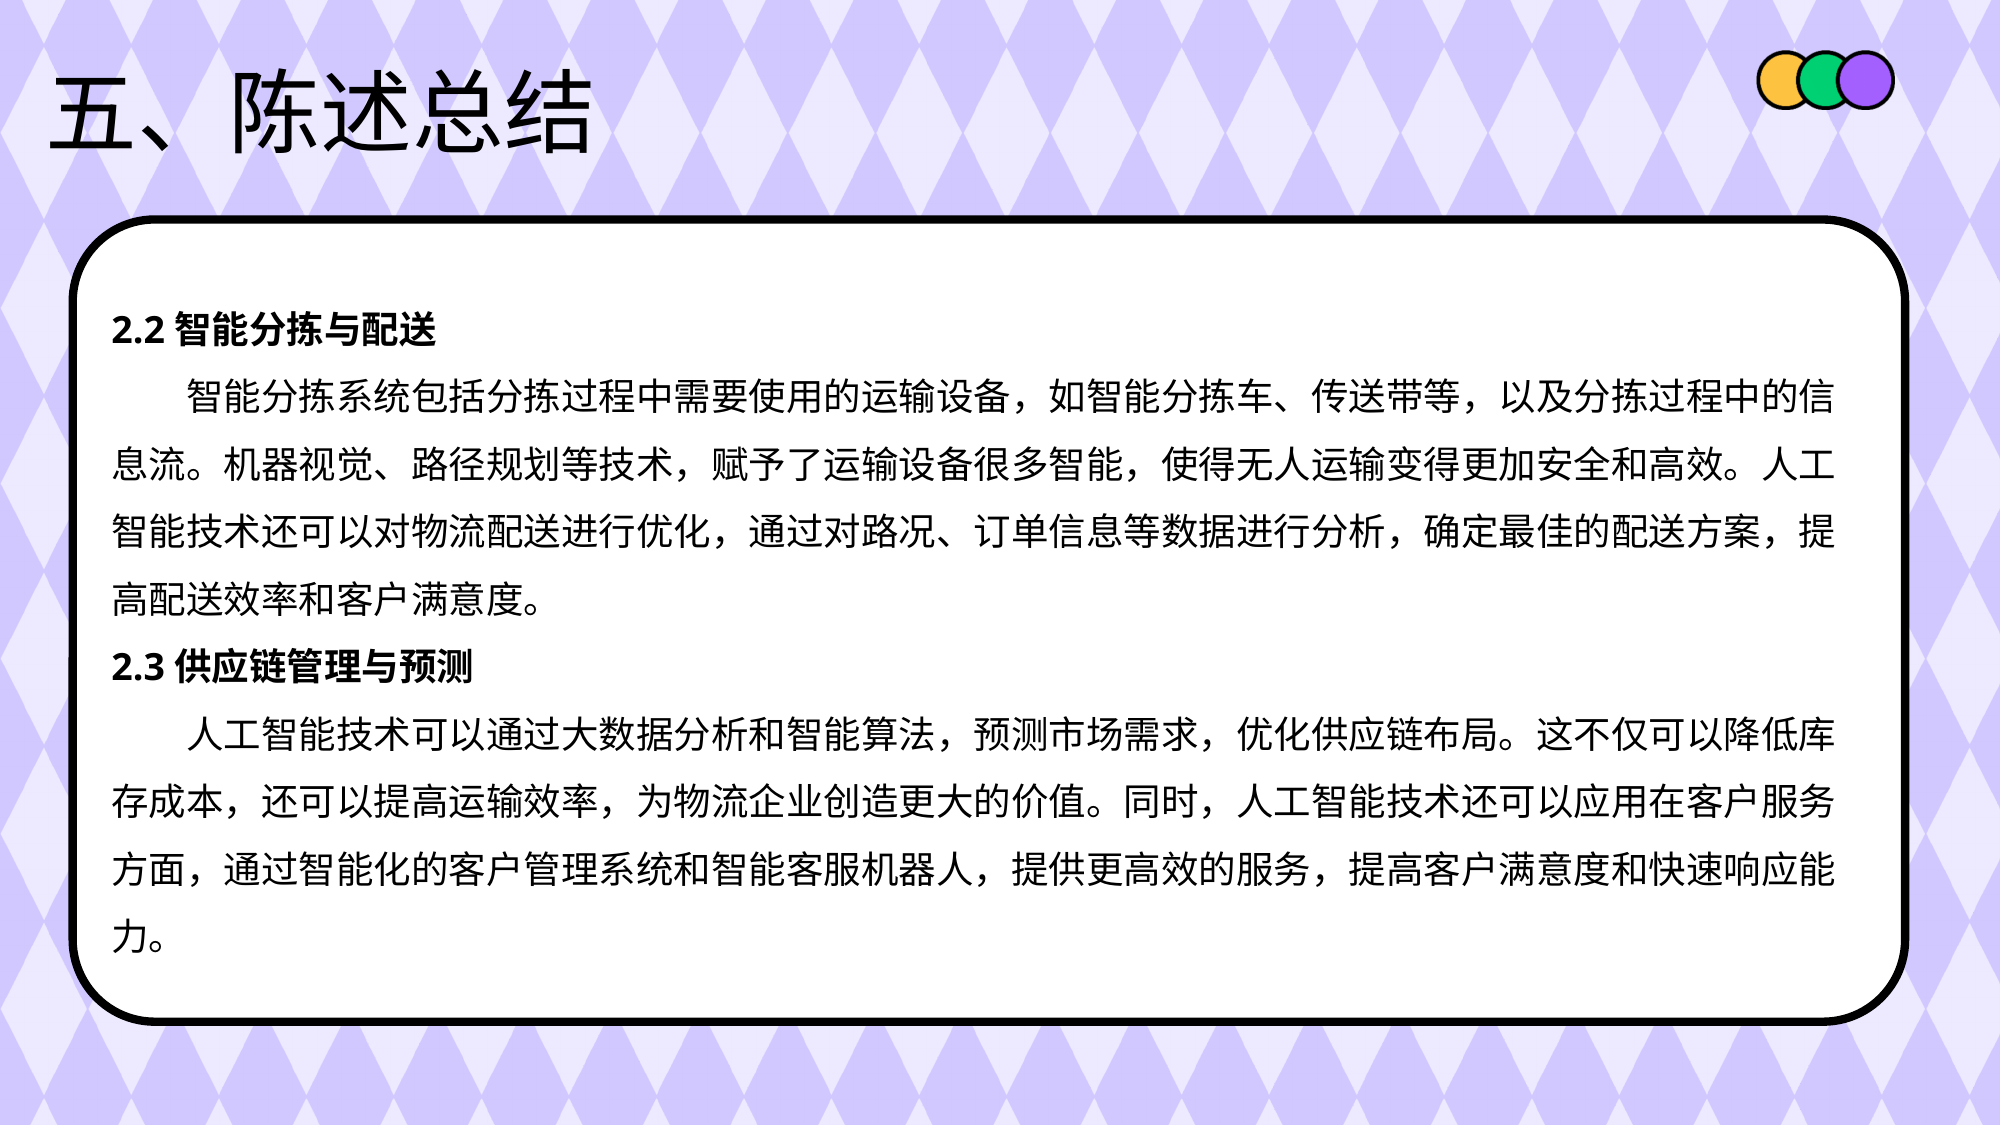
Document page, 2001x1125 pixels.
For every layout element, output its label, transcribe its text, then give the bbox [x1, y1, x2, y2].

text_box 2.2智能分拣与配送 智能分拣系统包括分拣过程中需要使用的运输设备，如智能分拣车、传送带等，以及分拣过程中的信息流。机器视觉、路径规划等技术，赋予了运输设备很多智能，使得无人运输变得更加安全和高效。人工智能技术还可以对物流配送进行优化，通过对路况、订单信息等数据进行分析，确定最佳的配送方案，提高配送效率和客户满意度。 2.3供应链管理与预测 人工智能技术可以通过大数据分析和智能算法，预测市场需求，优化供应链布局。这不仅可以降低库存成本，还可以提高运输效率，为物流企业创造更大的价值。同时，人工智能技术还可以应用在客户服务方面，通过智能化的客户管理系统和智能客服机器人，提供更高效的服务，提高客户满意度和快速响应能力。 [71, 218, 1907, 1023]
picture [0, 0, 2000, 1125]
title 五、陈述总结 [30, 50, 843, 183]
